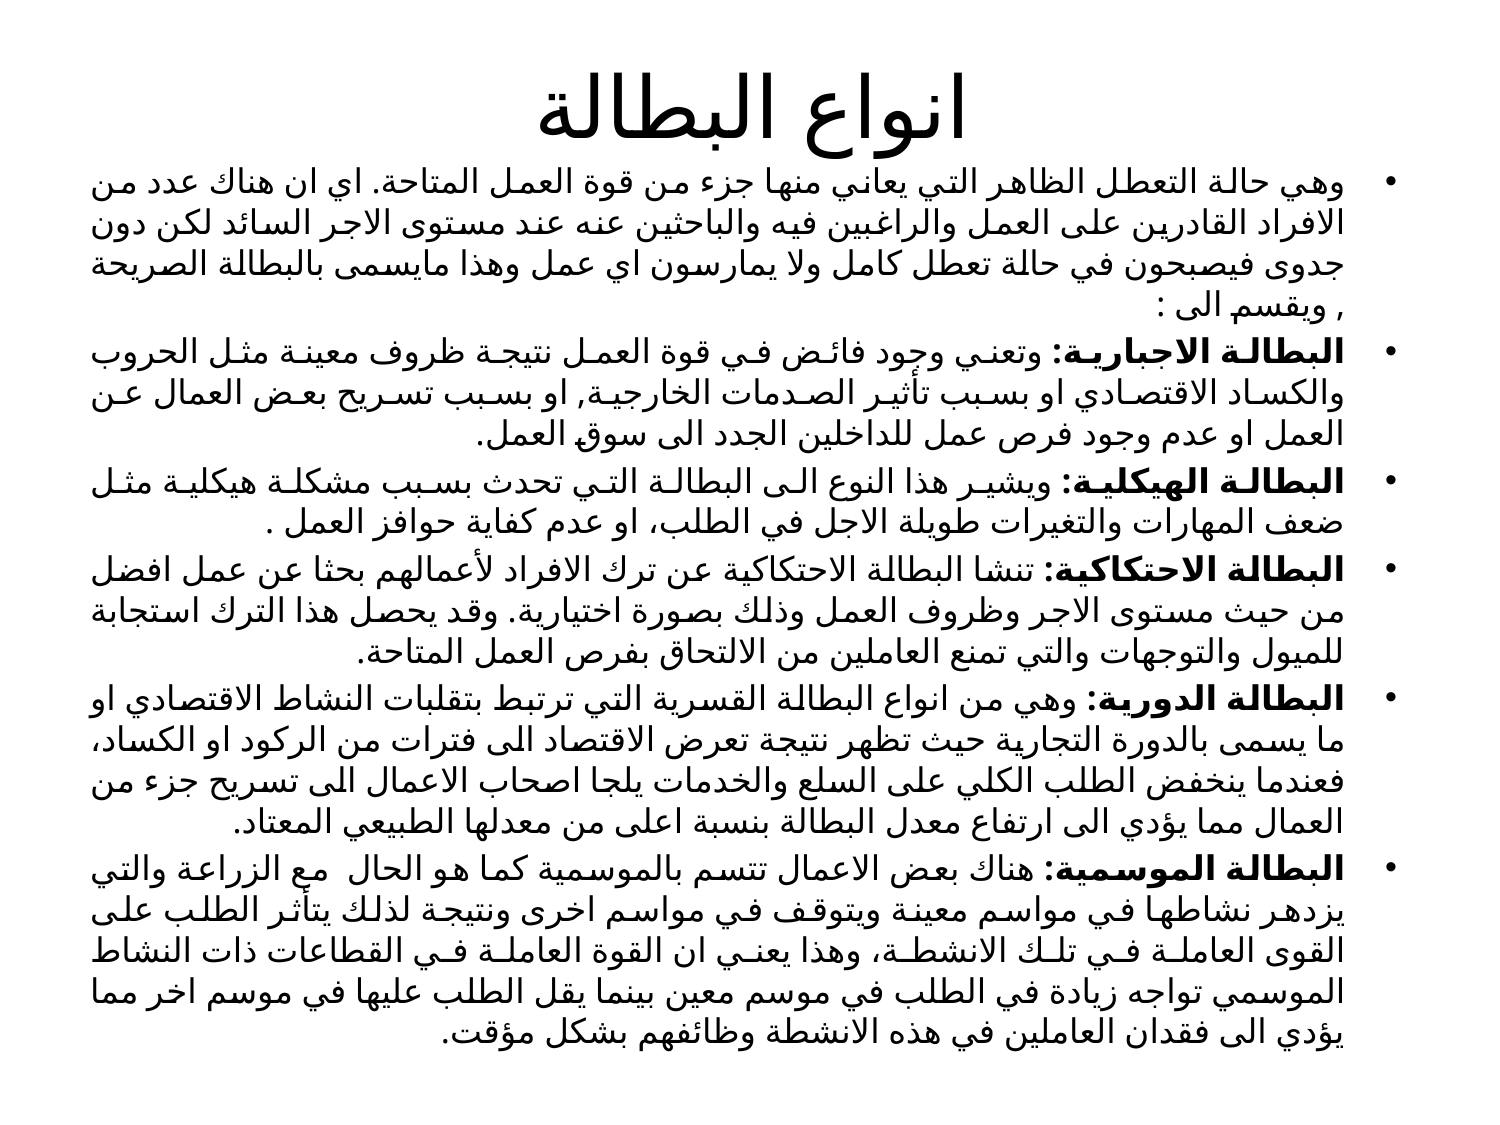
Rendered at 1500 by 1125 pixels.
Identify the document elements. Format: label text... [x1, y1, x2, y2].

list وهي حالة التعطل الظاهر التي يعاني منها جزء من قوة العمل المتاحة. اي ان هناك عدد من الافراد القادرين على العمل والراغبين فيه والباحثين عنه عند مستوى الاجر السائد لكن دون جدوى فيصبحون في حالة تعطل كامل ولا يمارسون اي عمل وهذا مايسمى بالبطالة الصريحة , ويقسم الى : البطالة الاجبارية: وتعني وجود فائض في قوة العمل نتيجة ظروف معينة مثل الحروب والكساد الاقتصادي او بسبب تأثير الصدمات الخارجية, او بسبب تسريح بعض العمال عن العمل او عدم وجود فرص عمل للداخلين الجدد الى سوق العمل. البطالة الهيكلية: ويشير هذا النوع الى البطالة التي تحدث بسبب مشكلة هيكلية مثل ضعف المهارات والتغيرات طويلة الاجل في الطلب، او عدم كفاية حوافز العمل . البطالة الاحتكاكية: تنشا البطالة الاحتكاكية عن ترك الافراد لأعمالهم بحثا عن عمل افضل من حيث مستوى الاجر وظروف العمل وذلك بصورة اختيارية. وقد يحصل هذا الترك استجابة للميول والتوجهات والتي تمنع العاملين من الالتحاق بفرص العمل المتاحة. البطالة الدورية: وهي من انواع البطالة القسرية التي ترتبط بتقلبات النشاط الاقتصادي او ما يسمى بالدورة التجارية حيث تظهر نتيجة تعرض الاقتصاد الى فترات من الركود او الكساد، فعندما ينخفض الطلب الكلي على السلع والخدمات يلجا اصحاب الاعمال الى تسريح جزء من العمال مما يؤدي الى ارتفاع معدل البطالة بنسبة اعلى من معدلها الطبيعي المعتاد. البطالة الموسمية: هناك بعض الاعمال تتسم بالموسمية كما هو الحال مع الزراعة والتي يزدهر نشاطها في مواسم معينة ويتوقف في مواسم اخرى ونتيجة لذلك يتأثر الطلب على القوى العاملة في تلك الانشطة، وهذا يعني ان القوة العاملة في القطاعات ذات النشاط الموسمي تواجه زيادة في الطلب في موسم معين بينما يقل الطلب عليها في موسم اخر مما يؤدي الى فقدان العاملين في هذه الانشطة وظائفهم بشكل مؤقت. [75, 152, 1407, 1079]
title انواع البطالة [75, 45, 1430, 164]
